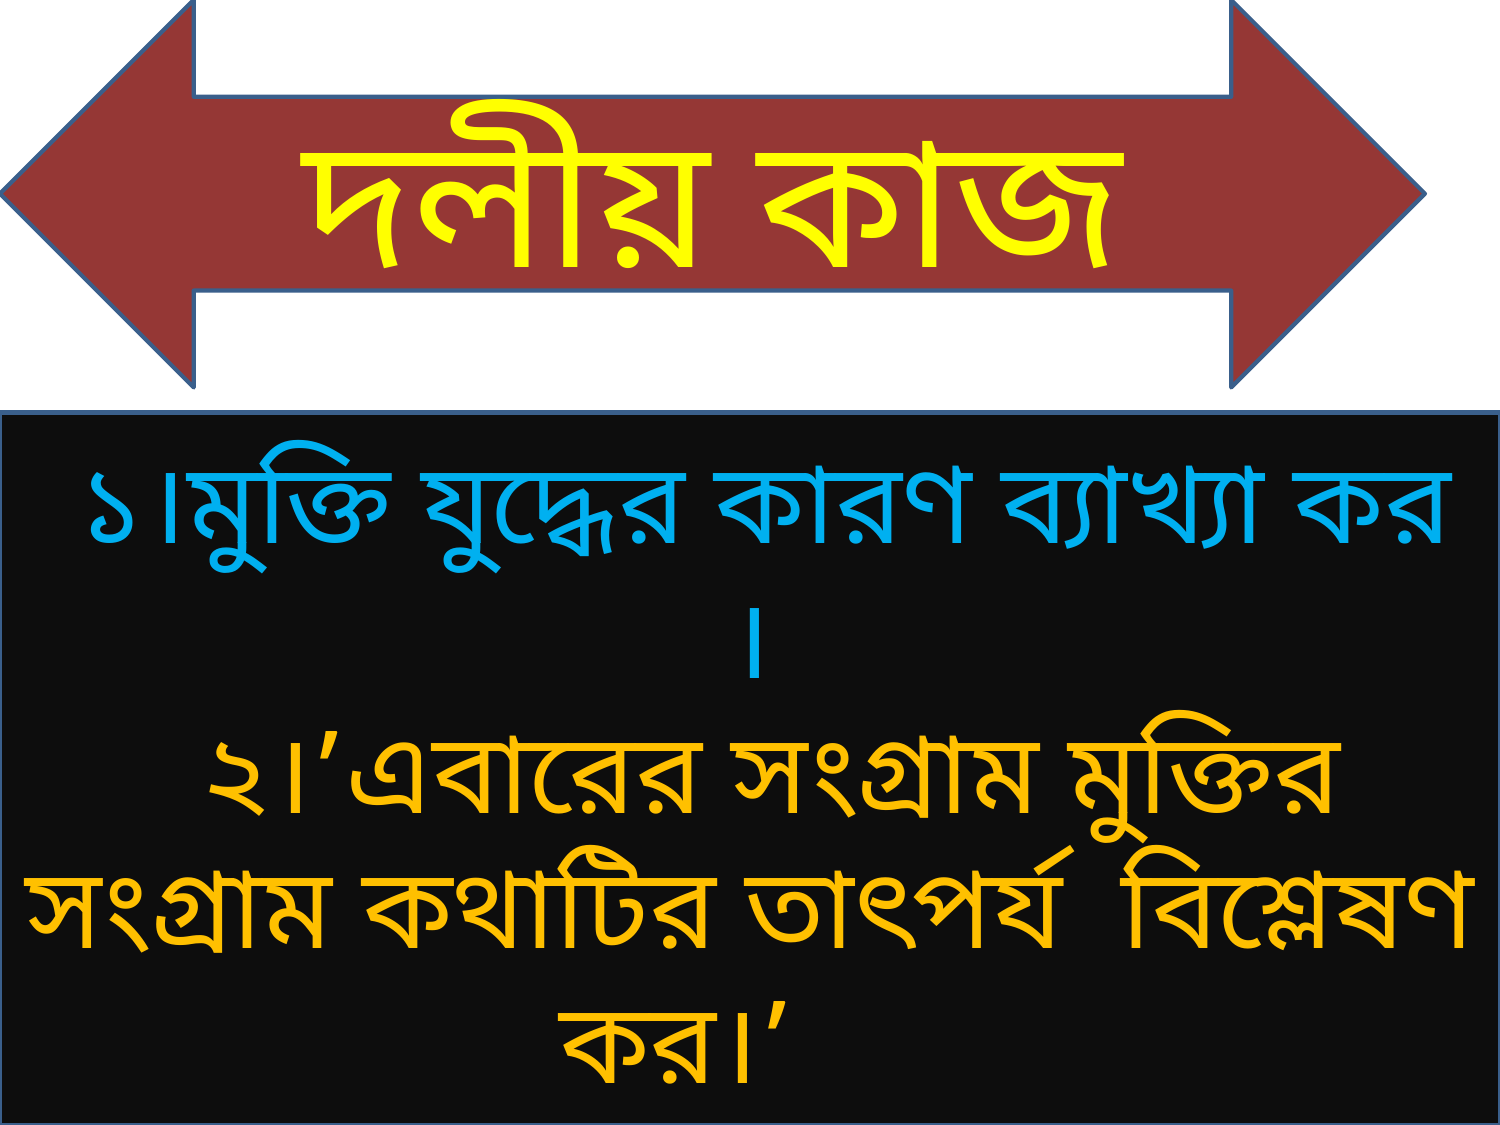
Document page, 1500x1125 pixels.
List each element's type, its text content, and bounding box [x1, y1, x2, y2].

text_box দলীয় কাজ [0, 0, 1428, 390]
text_box ১।মুক্তি যুদ্ধের কারণ ব্যাখ্যা কর । ২।’এবারের সংগ্রাম মুক্তির সংগ্রাম কথাটির তাৎপর্য বিশ্লেষণ কর।’ [0, 410, 1500, 1125]
